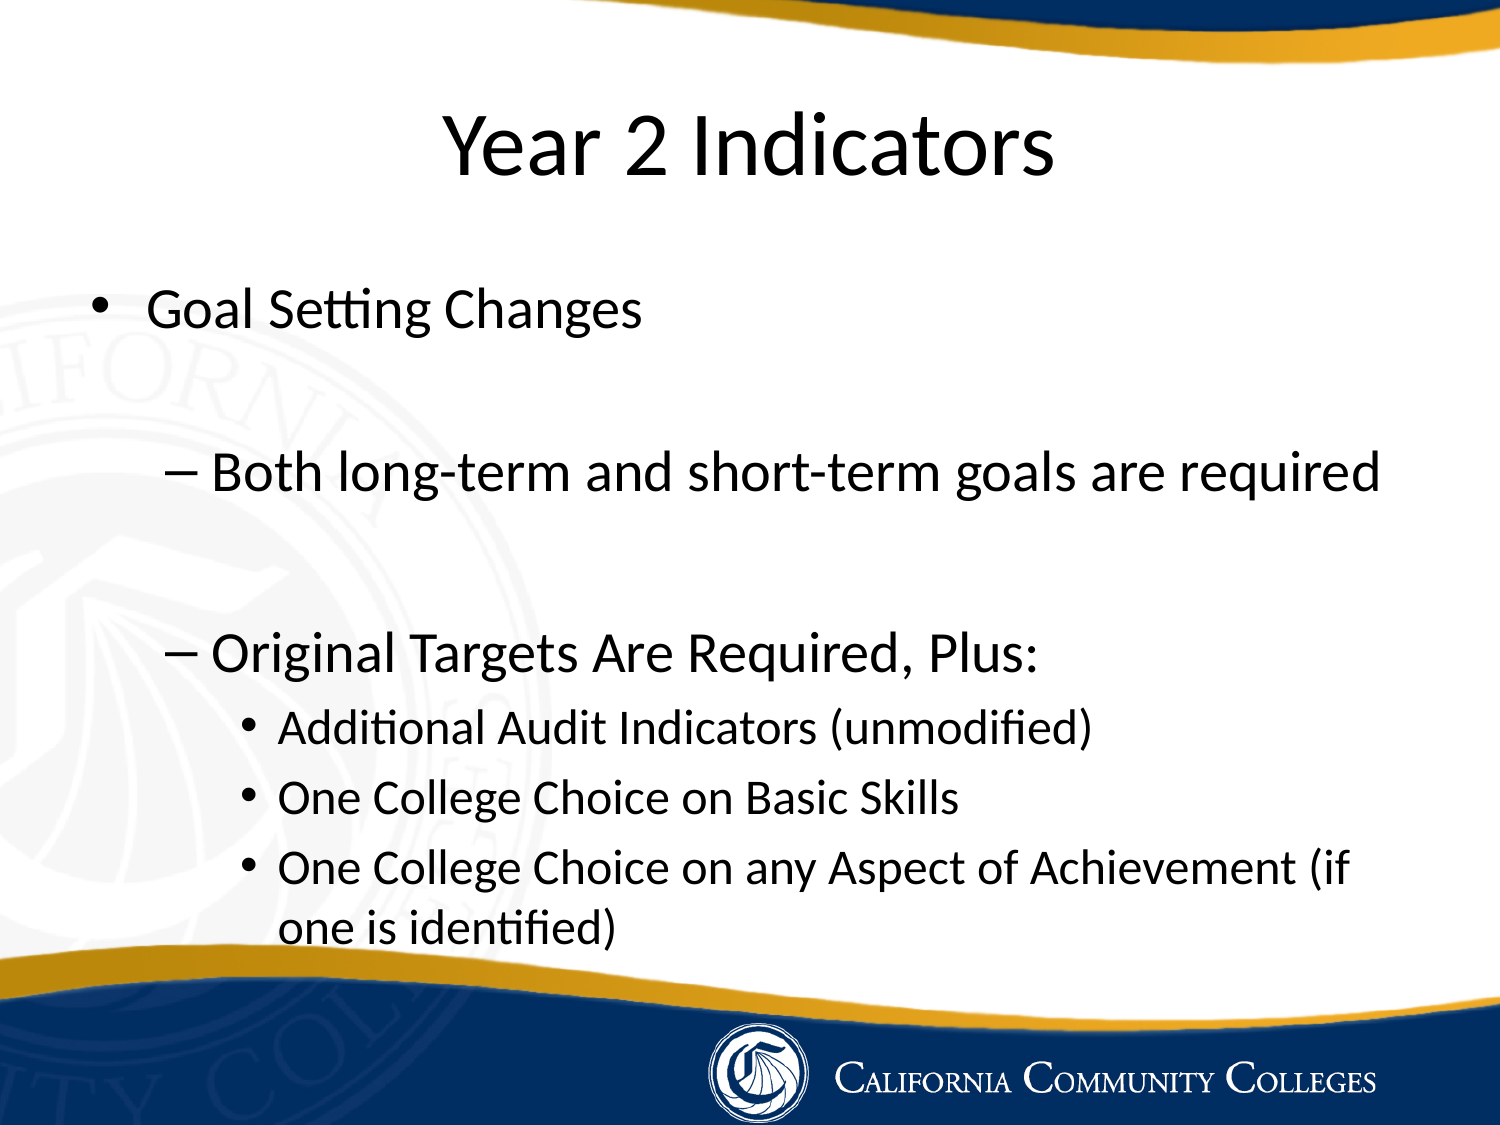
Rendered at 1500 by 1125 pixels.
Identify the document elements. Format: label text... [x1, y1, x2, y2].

title Year 2 Indicators [75, 45, 1425, 233]
list Goal Setting Changes Both long-term and short-term goals are required Original Targets Are Required, Plus: Additional Audit Indicators (unmodified) One College Choice on Basic Skills One College Choice on any Aspect of Achievement (if one is identified) [75, 262, 1425, 1005]
picture [0, 0, 1500, 1125]
